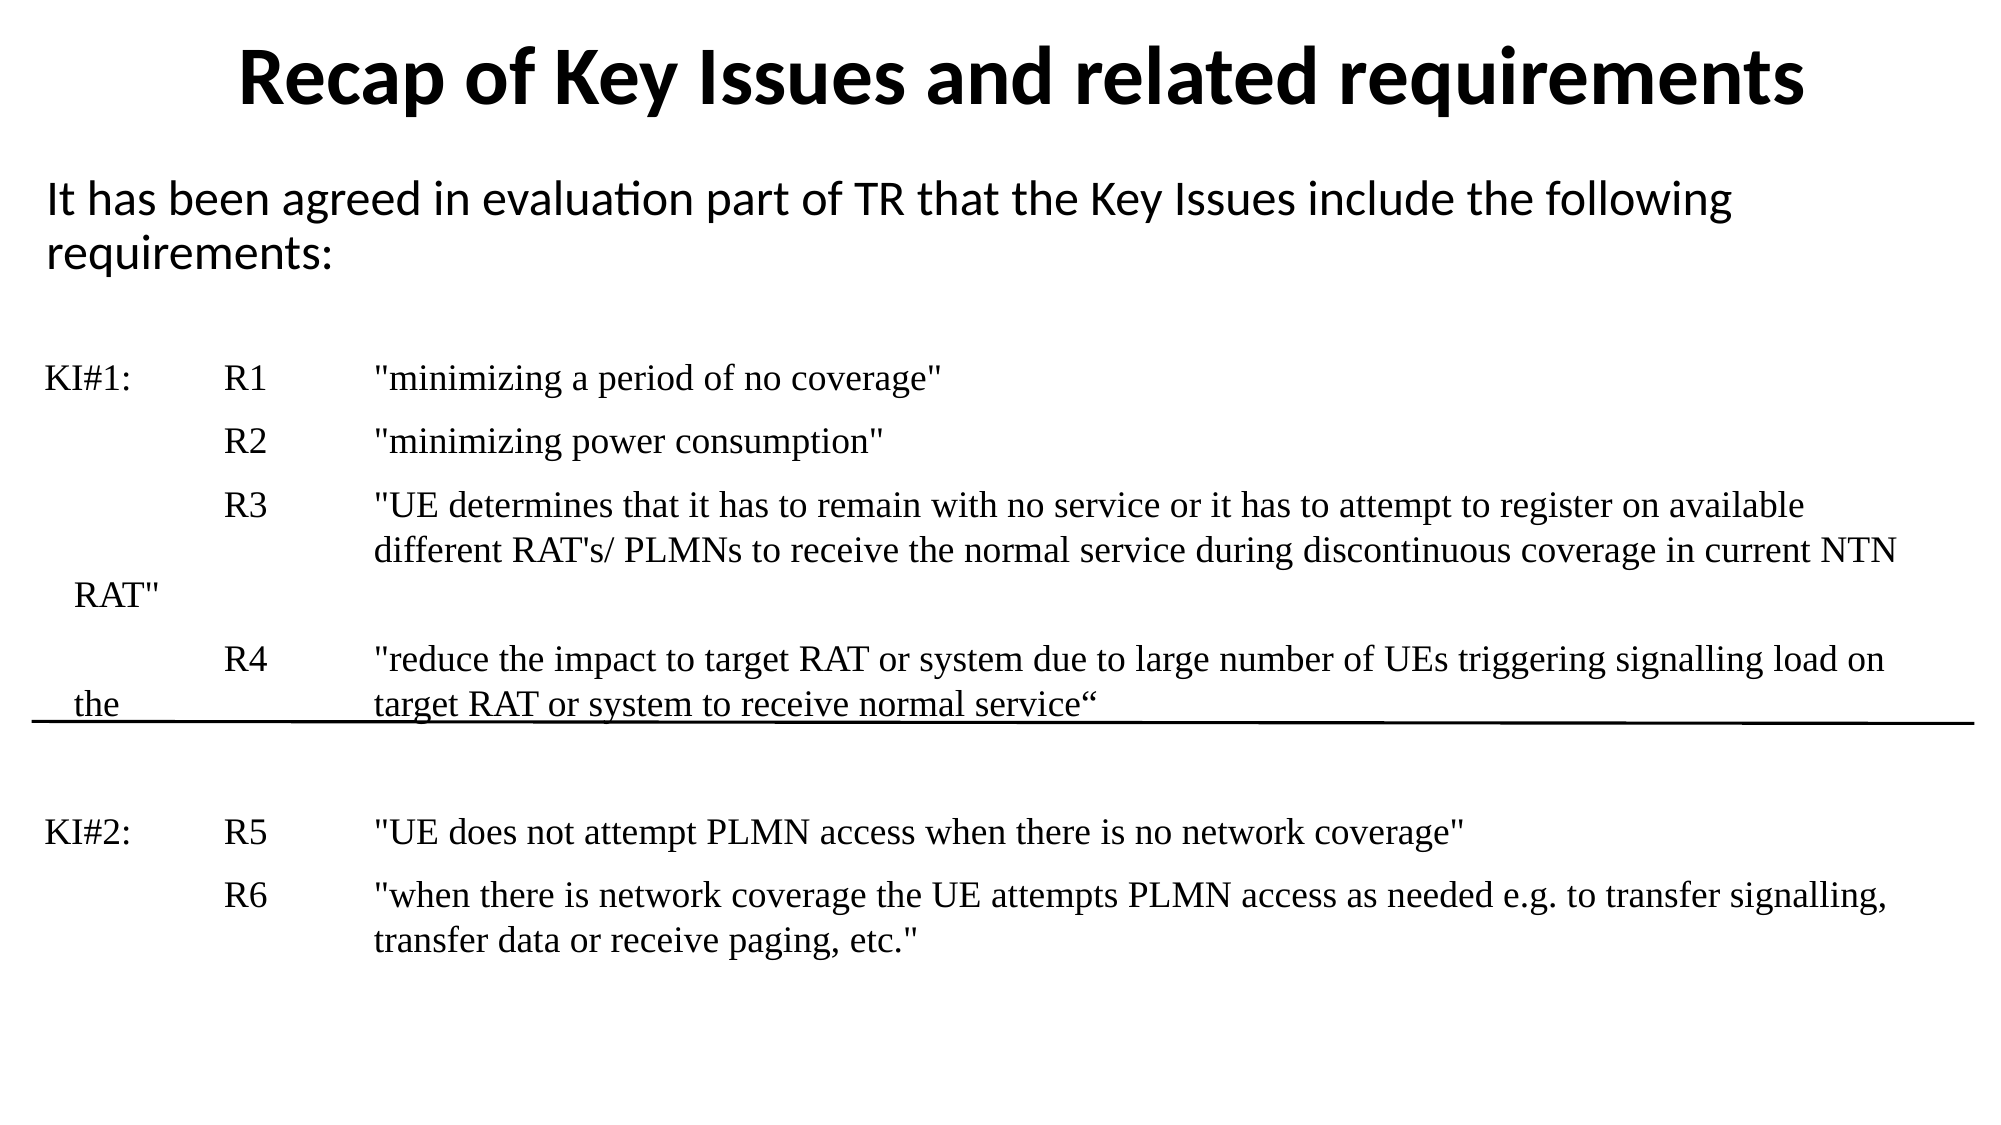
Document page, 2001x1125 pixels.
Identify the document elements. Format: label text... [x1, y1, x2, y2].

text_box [0, 345, 1975, 929]
text_box Recap of Key Issues and related requirements [223, 14, 1841, 129]
text_box It has been agreed in evaluation part of TR that the Key Issues include the following requirements: [31, 164, 1757, 345]
